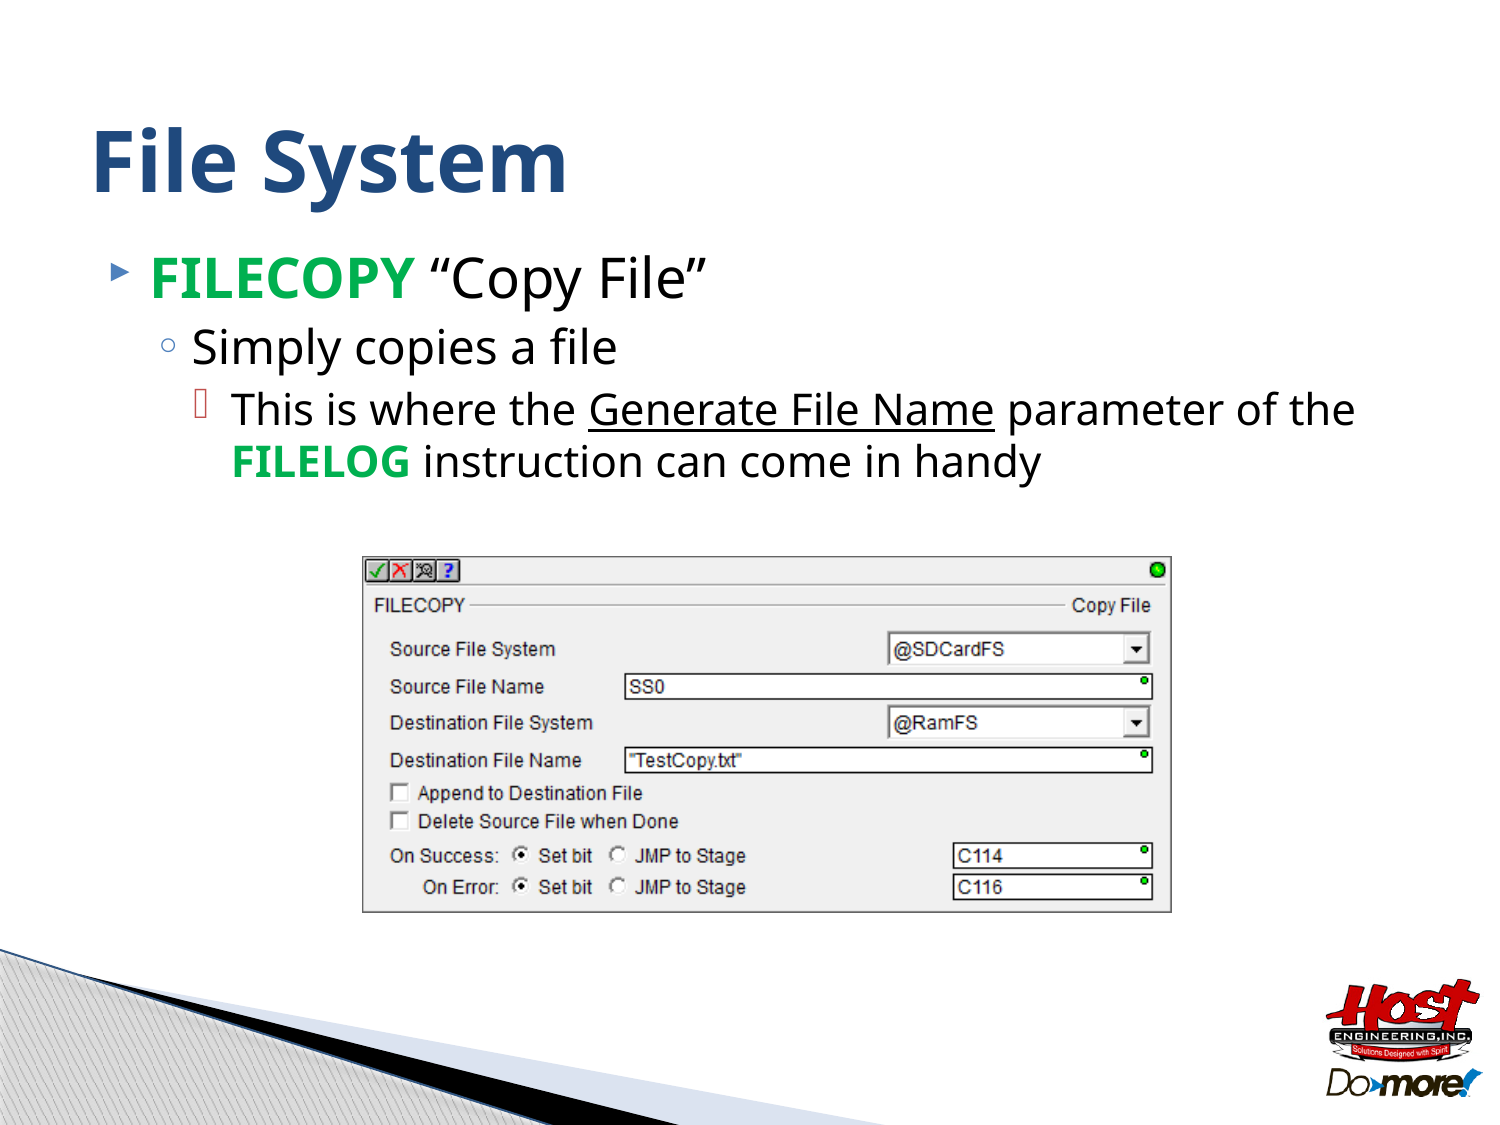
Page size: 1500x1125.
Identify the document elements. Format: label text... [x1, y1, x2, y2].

list FILECOPY “Copy File” Simply copies a file This is where the Generate File Name parameter of the FILELOG instruction can come in handy [75, 235, 1425, 1013]
picture [1321, 975, 1484, 1100]
picture [362, 556, 1173, 914]
title File System [75, 99, 1425, 235]
